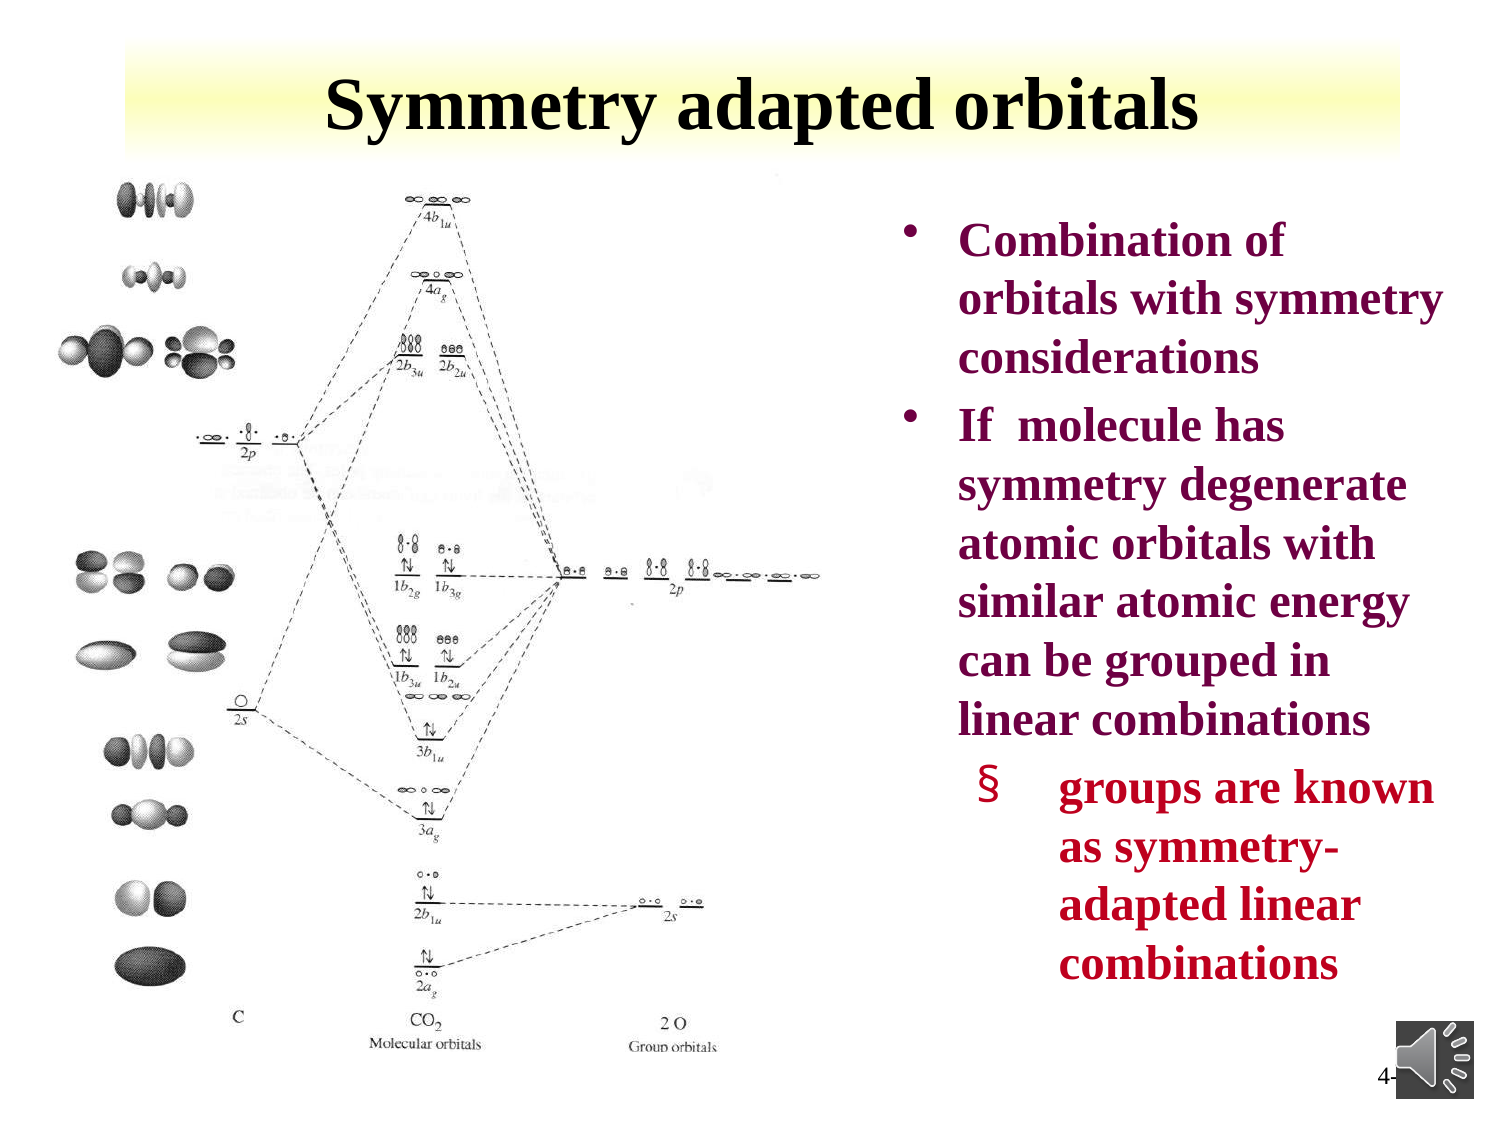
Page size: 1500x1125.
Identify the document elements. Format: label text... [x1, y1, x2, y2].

title Symmetry adapted orbitals [124, 36, 1401, 163]
list Combination of orbitals with symmetry considerations If molecule has symmetry degenerate atomic orbitals with similar atomic energy can be grouped in linear combinations groups are known as symmetry-adapted linear combinations [886, 199, 1463, 1063]
picture [24, 163, 844, 1052]
picture [1394, 1019, 1476, 1101]
